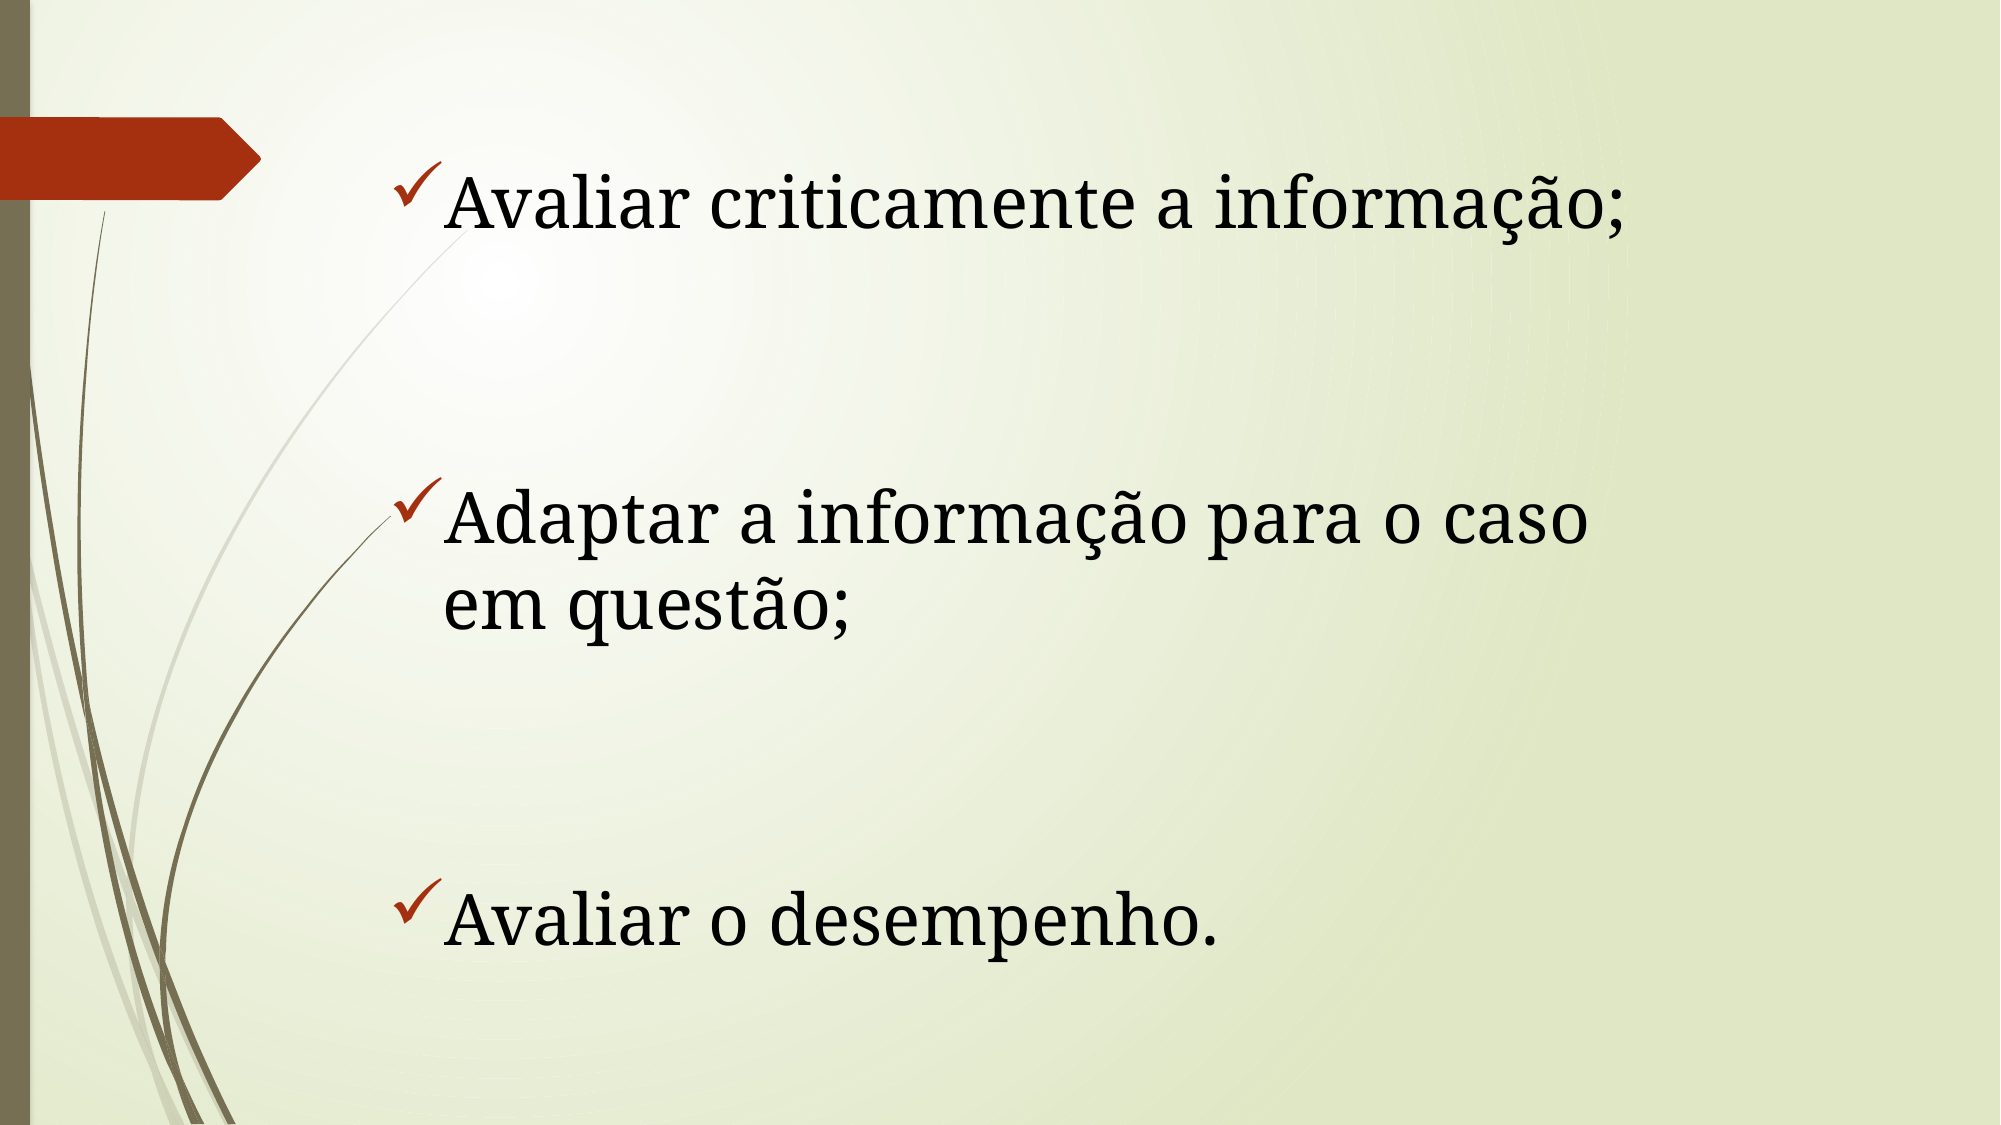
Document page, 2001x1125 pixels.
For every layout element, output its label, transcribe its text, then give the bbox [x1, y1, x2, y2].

list Avaliar criticamente a informação; Adaptar a informação para o caso em questão; Avaliar o desempenho. [373, 149, 1649, 1000]
